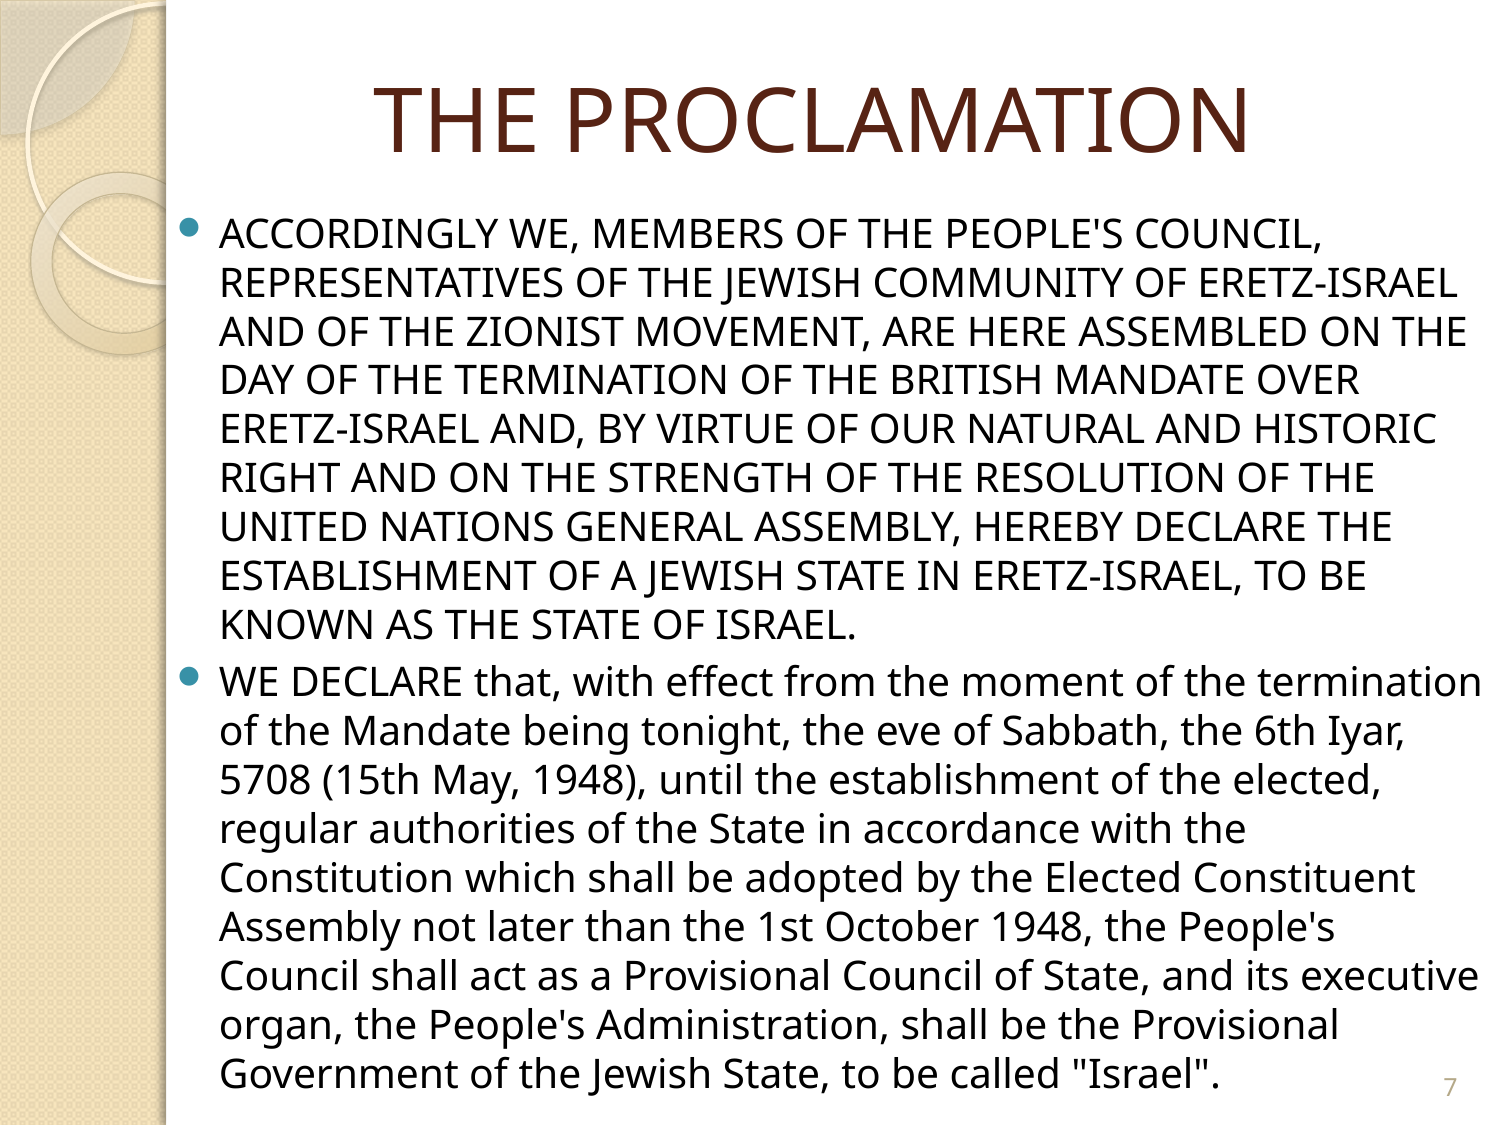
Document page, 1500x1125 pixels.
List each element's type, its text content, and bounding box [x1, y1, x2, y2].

title THE PROCLAMATION [162, 45, 1466, 188]
list ACCORDINGLY WE, MEMBERS OF THE PEOPLE'S COUNCIL, REPRESENTATIVES OF THE JEWISH COMMUNITY OF ERETZ-ISRAEL AND OF THE ZIONIST MOVEMENT, ARE HERE ASSEMBLED ON THE DAY OF THE TERMINATION OF THE BRITISH MANDATE OVER ERETZ-ISRAEL AND, BY VIRTUE OF OUR NATURAL AND HISTORIC RIGHT AND ON THE STRENGTH OF THE RESOLUTION OF THE UNITED NATIONS GENERAL ASSEMBLY, HEREBY DECLARE THE ESTABLISHMENT OF A JEWISH STATE IN ERETZ-ISRAEL, TO BE KNOWN AS THE STATE OF ISRAEL. WE DECLARE that, with effect from the moment of the termination of the Mandate being tonight, the eve of Sabbath, the 6th Iyar, 5708 (15th May, 1948), until the establishment of the elected, regular authorities of the State in accordance with the Constitution which shall be adopted by the Elected Constituent Assembly not later than the 1st October 1948, the People's Council shall act as a Provisional Council of State, and its executive organ, the People's Administration, shall be the Provisional Government of the Jewish State, to be called "Israel". [150, 200, 1500, 1125]
slide_number 7 [1413, 1034, 1488, 1113]
